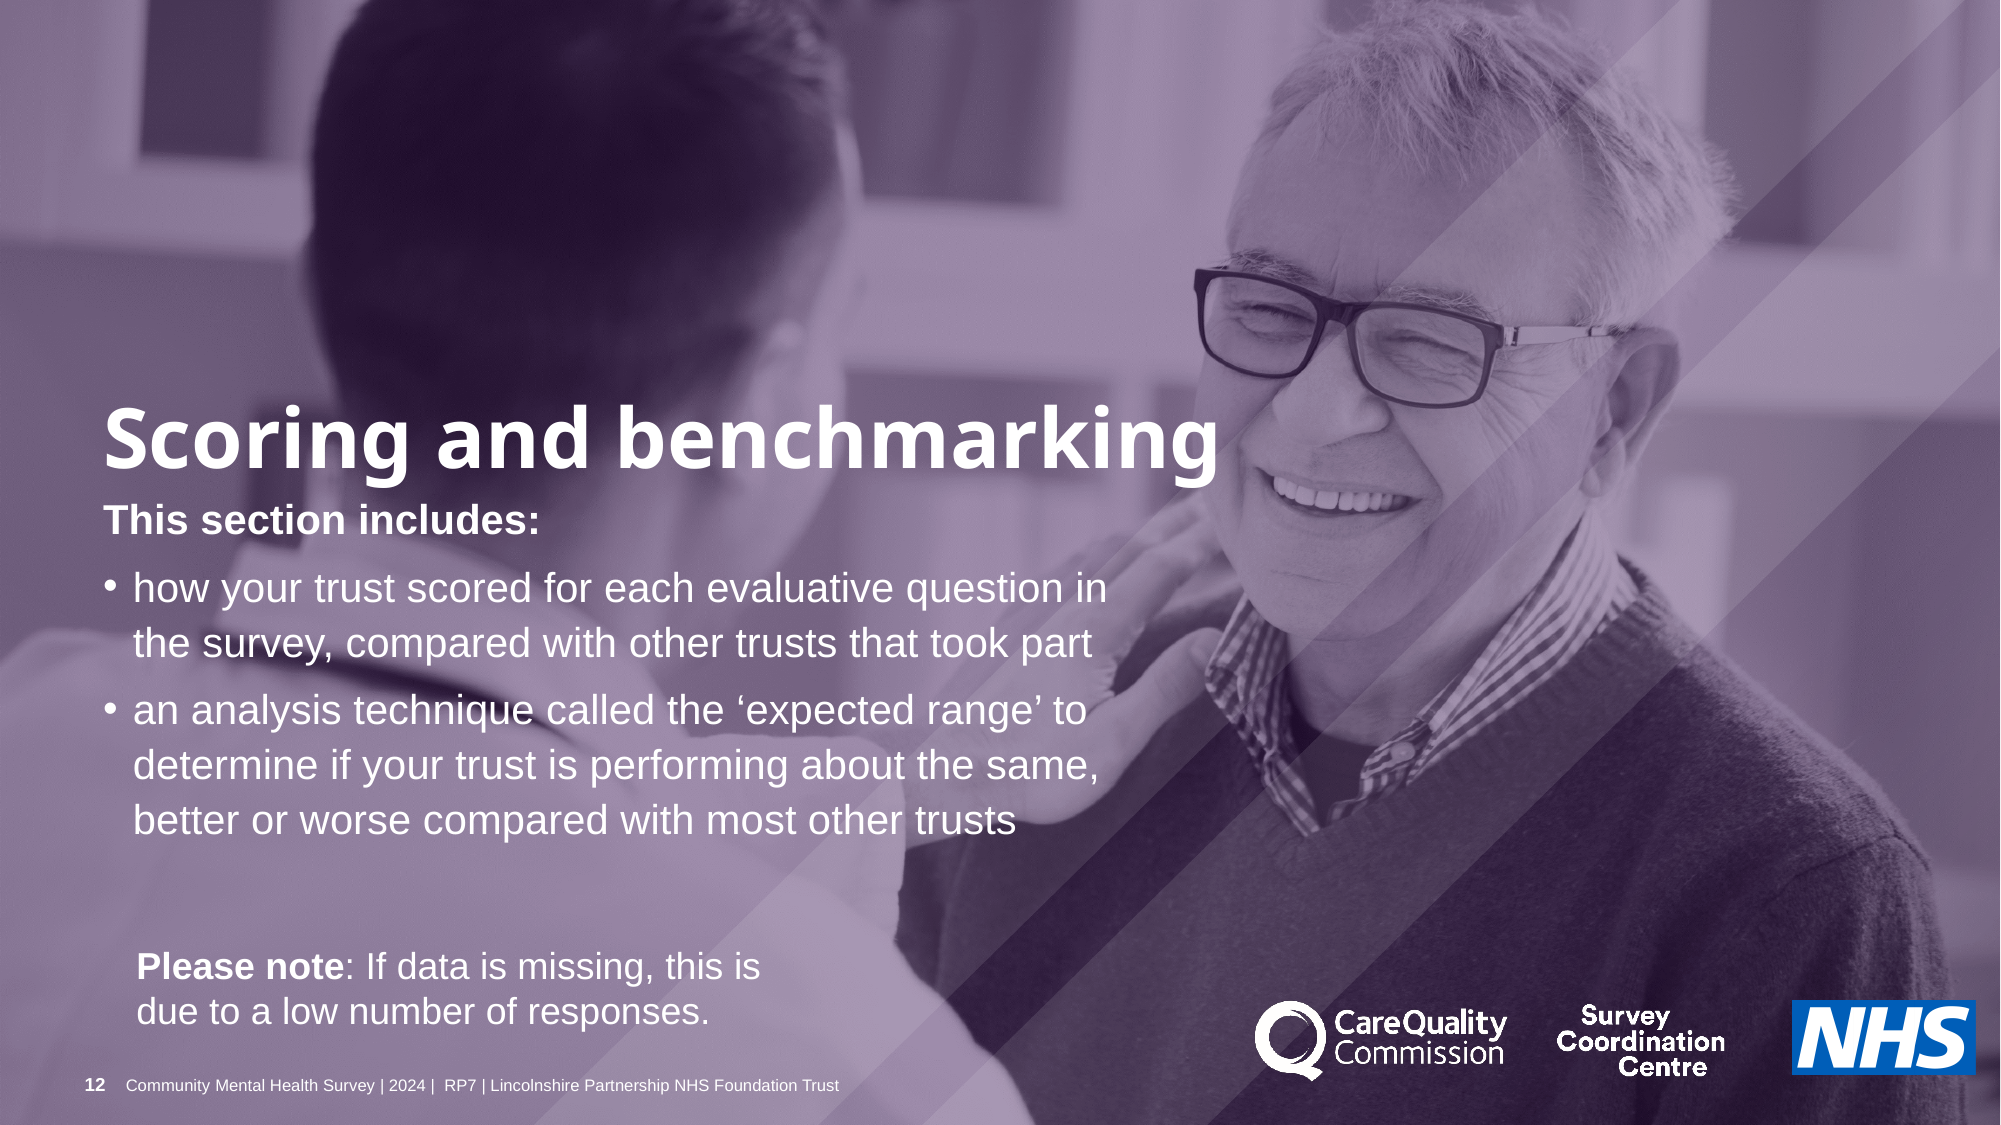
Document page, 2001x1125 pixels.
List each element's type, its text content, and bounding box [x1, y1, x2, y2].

title Scoring and benchmarking [103, 397, 1514, 488]
picture [1243, 989, 1514, 1091]
picture [1554, 1001, 1727, 1079]
text_box Please note: If data is missing, this is due to a low number of responses. [121, 934, 823, 1040]
text_box This section includes: how your trust scored for each evaluative question in the survey, compared with other trusts that took part an analysis technique called the ‘expected range’ to determine if your trust is performing about the same, better or worse compared with most other trusts [103, 487, 1131, 843]
text_box 12 [84, 1065, 122, 1125]
picture [1792, 1000, 1976, 1075]
